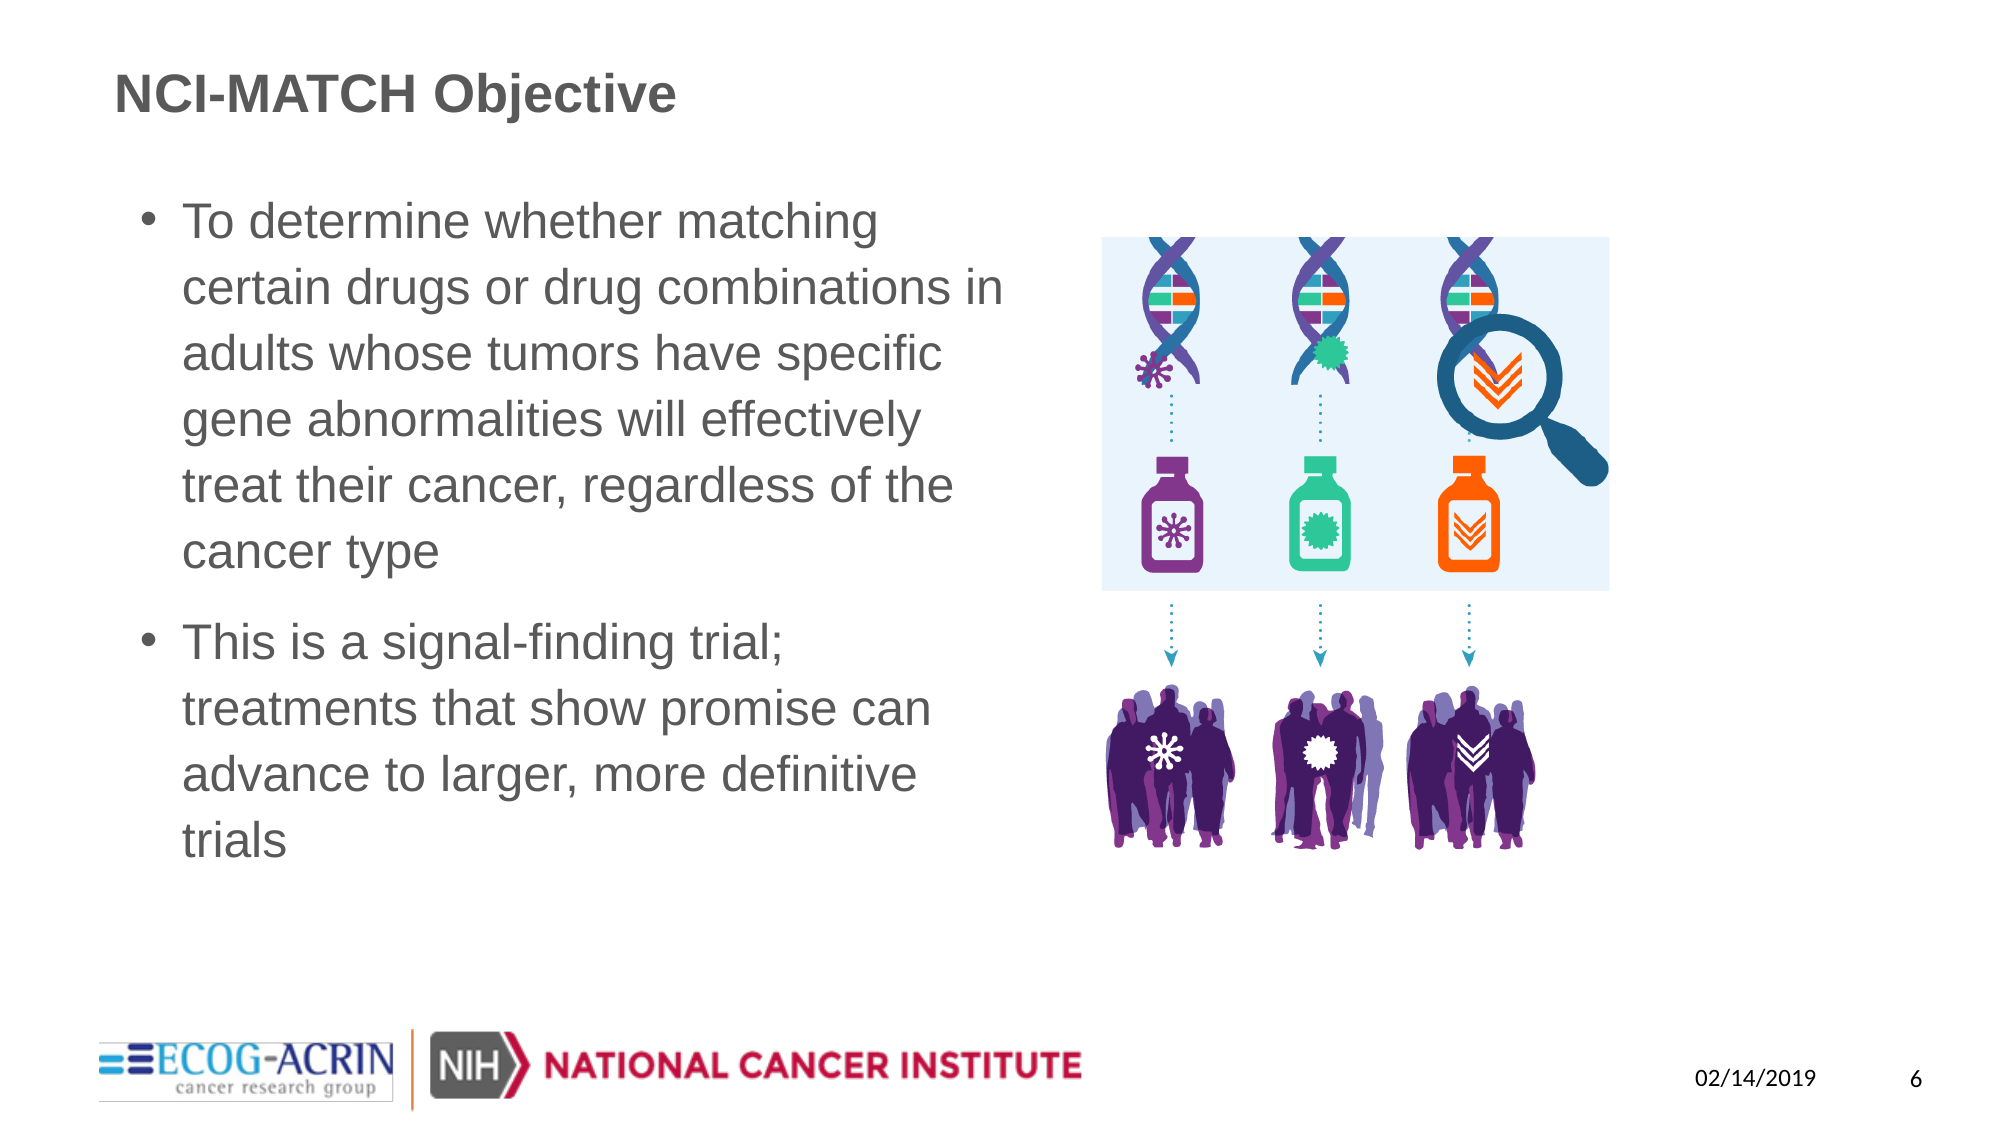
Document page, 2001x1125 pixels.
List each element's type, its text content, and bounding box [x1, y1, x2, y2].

picture [99, 1029, 1083, 1113]
text_box To determine whether matching certain drugs or drug combinations in adults whose tumors have specific gene abnormalities will effectively treat their cancer, regardless of the cancer type This is a signal-finding trial; treatments that show promise can advance to larger, more definitive trials [124, 174, 1025, 875]
title NCI-MATCH Objective [99, 45, 1900, 138]
list [99, 187, 1900, 1005]
picture [1099, 237, 1610, 861]
